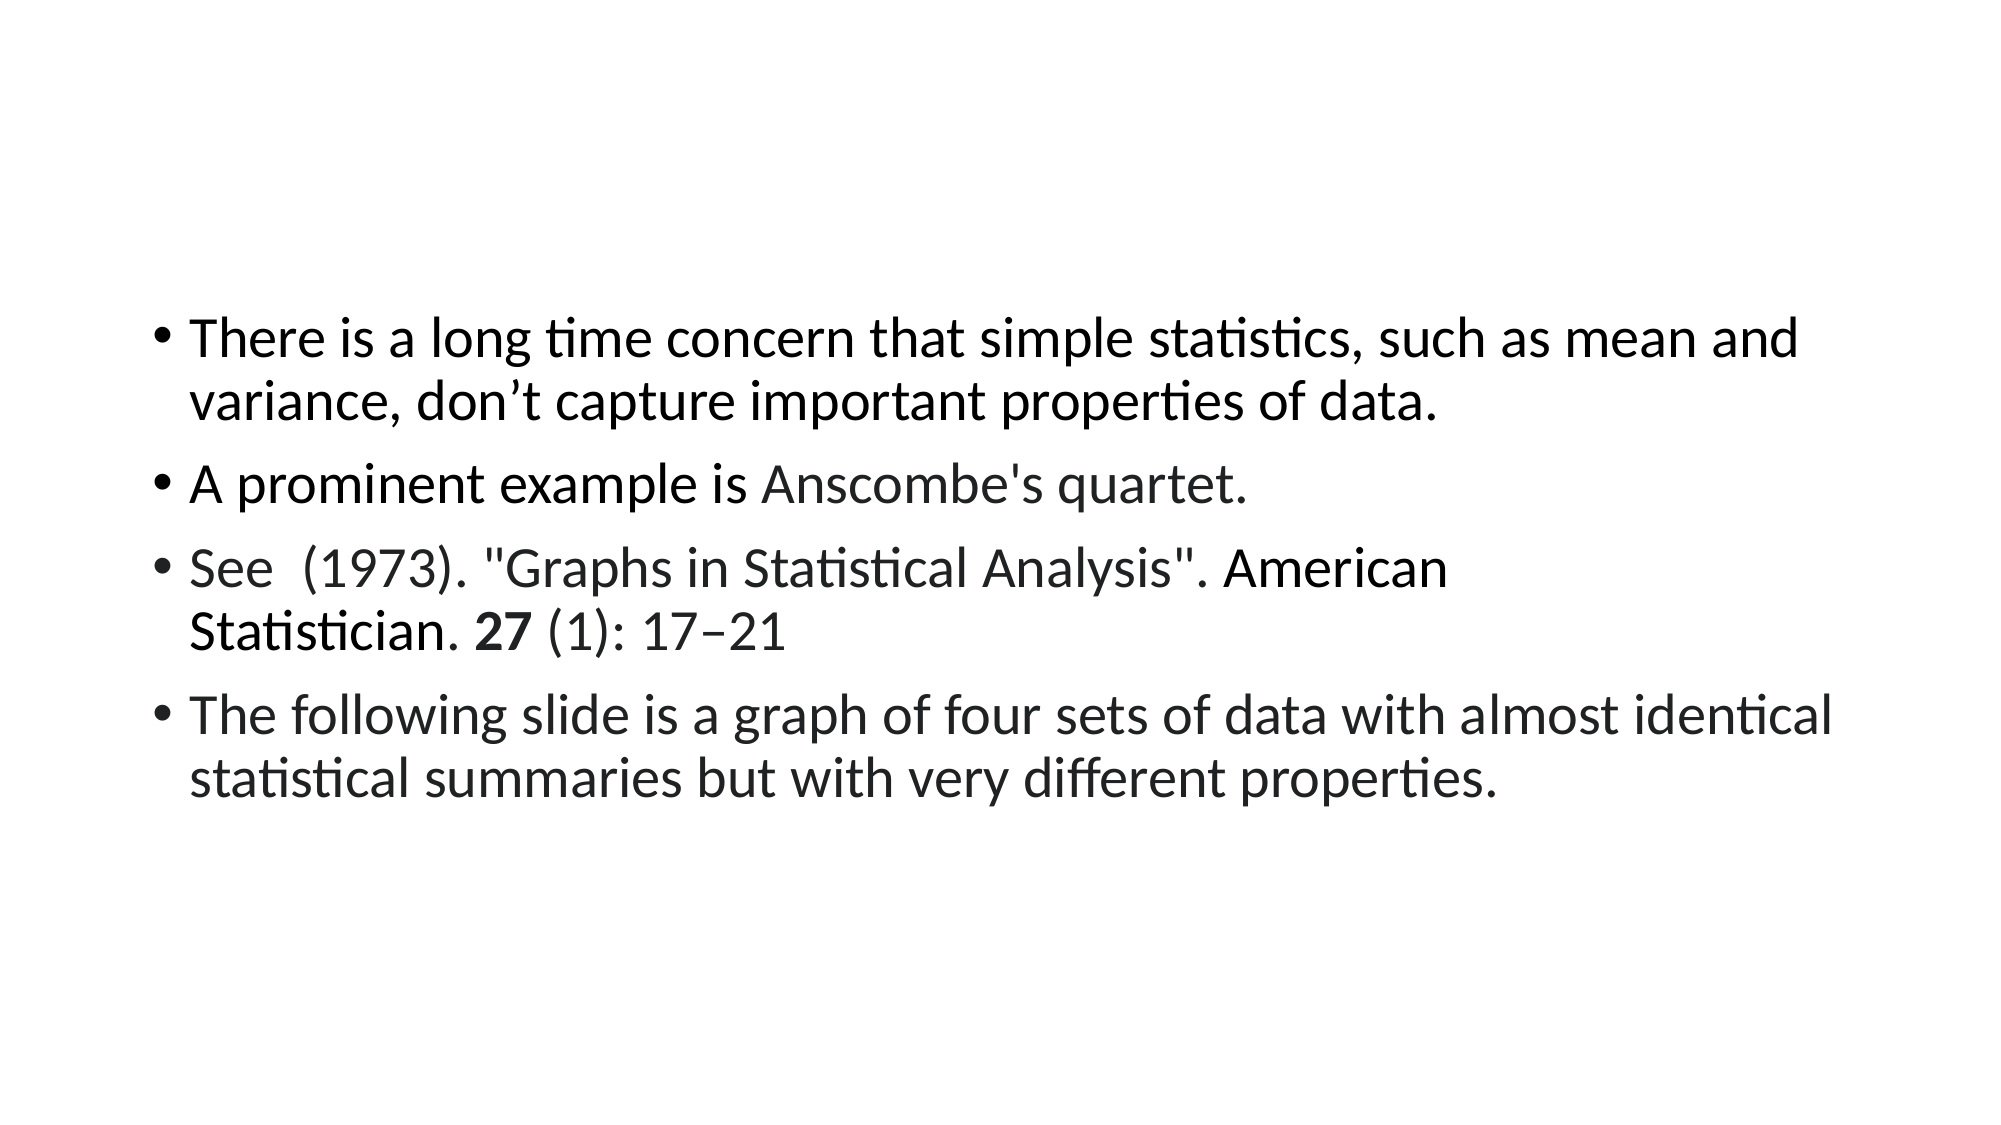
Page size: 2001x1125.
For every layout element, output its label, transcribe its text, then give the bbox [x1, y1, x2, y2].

list There is a long time concern that simple statistics, such as mean and variance, don’t capture important properties of data. A prominent example is Anscombe's quartet. See (1973). "Graphs in Statistical Analysis". American Statistician. 27 (1): 17–21 The following slide is a graph of four sets of data with almost identical statistical summaries but with very different properties. [137, 299, 1863, 1014]
